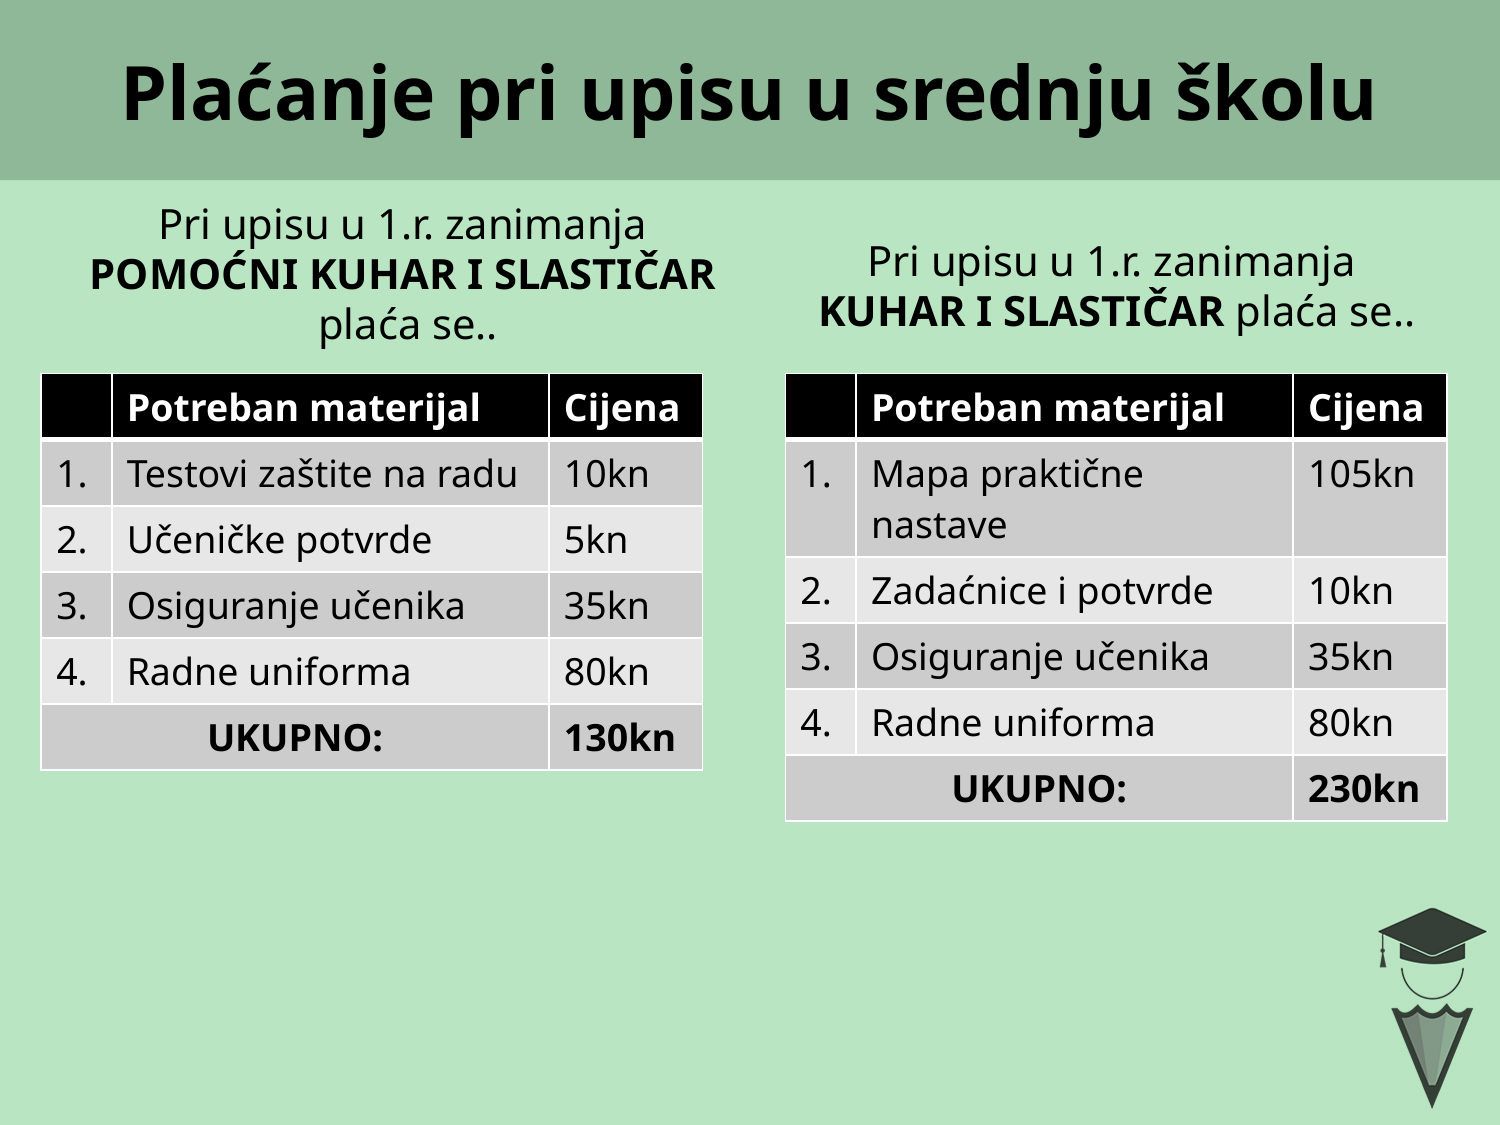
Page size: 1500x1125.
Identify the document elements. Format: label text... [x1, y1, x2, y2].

table_cell 10kn [550, 442, 702, 505]
table_header [42, 374, 111, 437]
title Plaćanje pri upisu u srednju školu [0, 2, 1500, 179]
text_box Pri upisu u 1.r. zanimanja POMOĆNI KUHAR I SLASTIČAR plaća se.. [53, 208, 764, 338]
table_cell 1. [42, 442, 111, 505]
table_cell Zadaćnice i potvrde [857, 558, 1292, 622]
table_cell Učeničke potvrde [113, 507, 548, 571]
table_cell 3. [42, 573, 111, 637]
table_cell Mapa praktične nastave [857, 442, 1292, 556]
table_cell 80kn [1294, 690, 1446, 754]
table_cell 35kn [550, 573, 702, 637]
table_cell UKUPNO: [786, 756, 1292, 820]
table_cell 5kn [550, 507, 702, 571]
table_header Potreban materijal [857, 374, 1292, 437]
table_cell Osiguranje učenika [113, 573, 548, 637]
table_cell 3. [786, 624, 855, 688]
table_header Potreban materijal [113, 374, 548, 437]
table_cell 1. [786, 442, 855, 556]
table_header Cijena [1294, 374, 1446, 437]
table_header Cijena [550, 374, 702, 437]
table_cell 2. [786, 558, 855, 622]
table_cell 130kn [550, 705, 702, 769]
table_header [786, 374, 855, 437]
table_cell 4. [786, 690, 855, 754]
table_cell 2. [42, 507, 111, 571]
table_cell Osiguranje učenika [857, 624, 1292, 688]
table_cell Radne uniforma [113, 639, 548, 703]
picture [0, 179, 1500, 1125]
table_cell UKUPNO: [42, 705, 548, 769]
table_cell Testovi zaštite na radu [113, 442, 548, 505]
table_cell 230kn [1294, 756, 1446, 820]
table_cell 80kn [550, 639, 702, 703]
table_cell 35kn [1294, 624, 1446, 688]
table_cell 10kn [1294, 558, 1446, 622]
table_cell Radne uniforma [857, 690, 1292, 754]
table_cell 4. [42, 639, 111, 703]
table_cell 105kn [1294, 442, 1446, 556]
text_box Pri upisu u 1.r. zanimanja KUHAR I SLASTIČAR plaća se.. [761, 219, 1473, 350]
